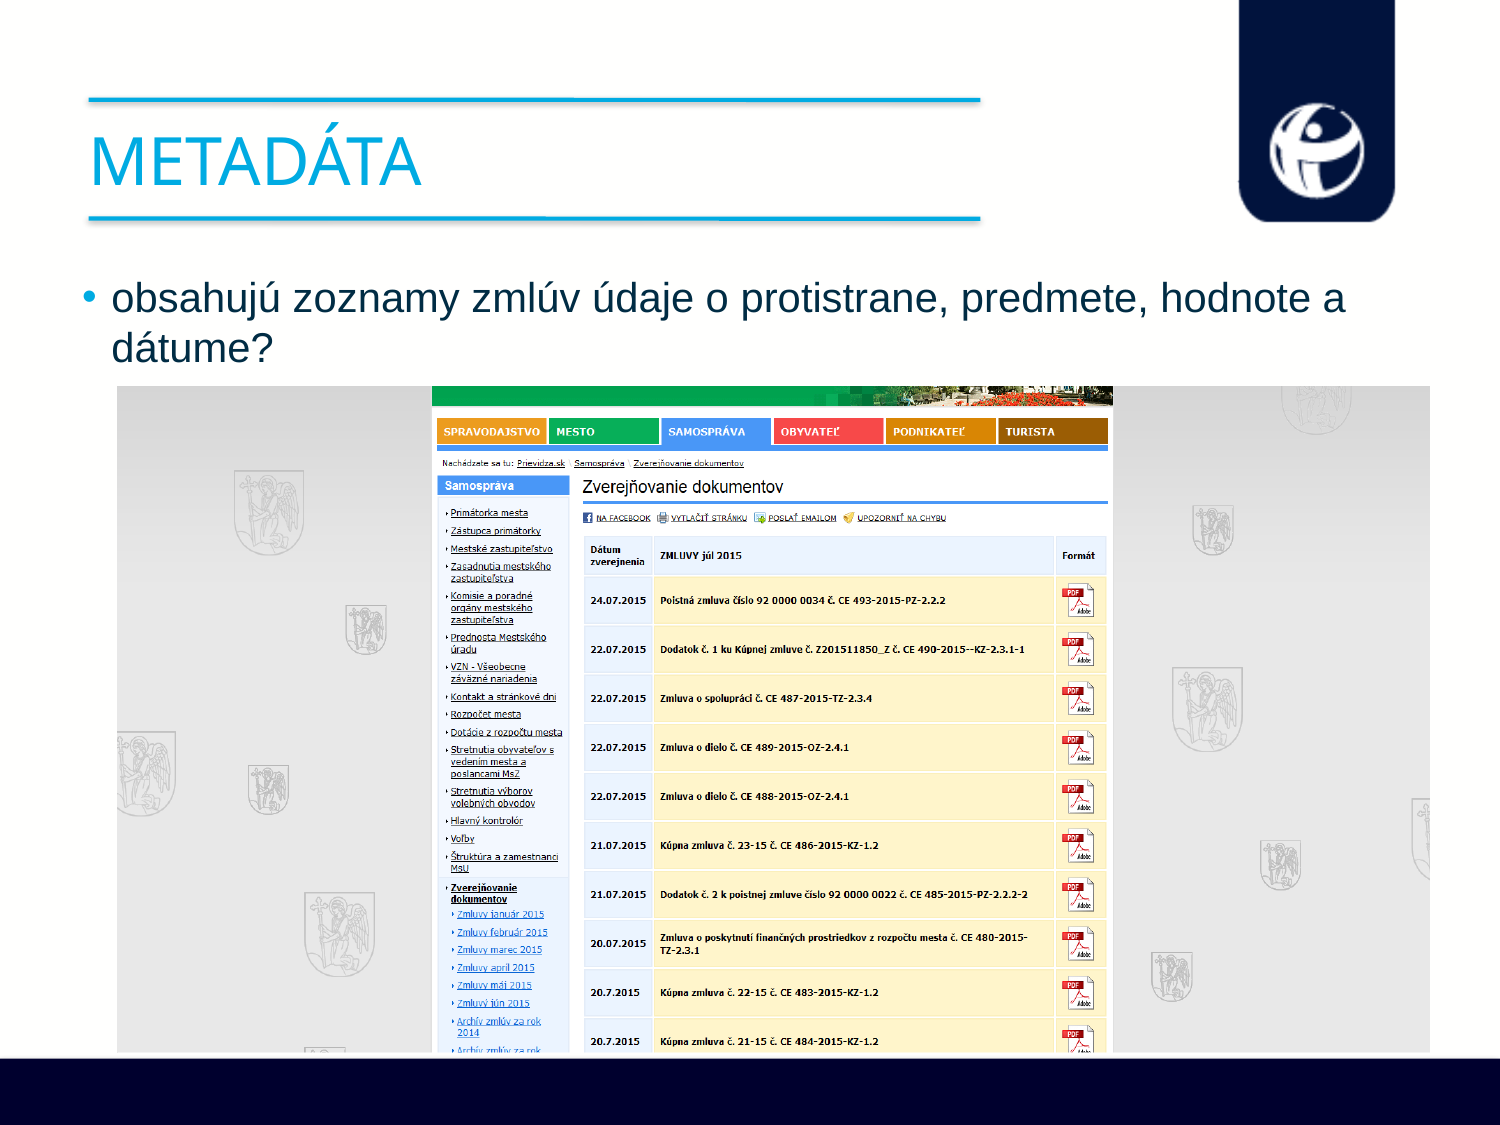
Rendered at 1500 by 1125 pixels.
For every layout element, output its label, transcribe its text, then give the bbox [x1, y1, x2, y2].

picture [1187, 0, 1471, 250]
list obsahujú zoznamy zmlúv údaje o protistrane, predmete, hodnote a dátume? [82, 270, 1411, 914]
title Metadáta [88, 93, 1129, 225]
picture [116, 386, 1430, 1054]
